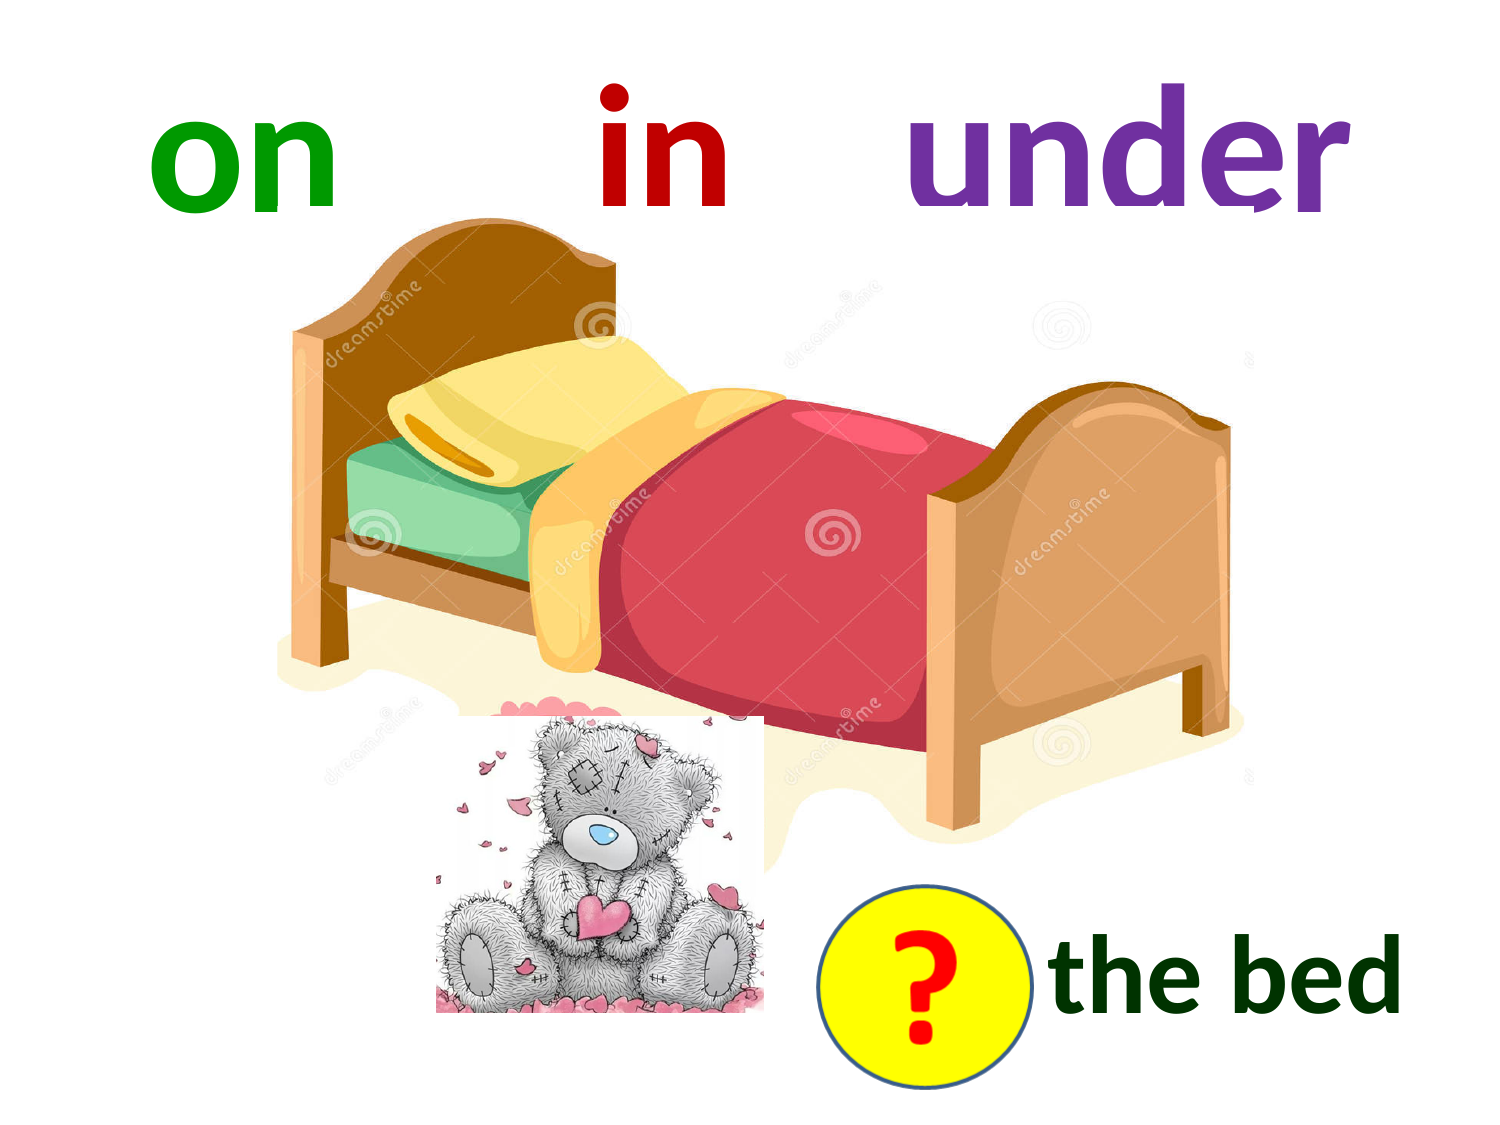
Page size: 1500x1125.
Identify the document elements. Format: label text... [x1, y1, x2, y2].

title on in under [75, 45, 1425, 233]
text_box the bed [1069, 893, 1477, 1083]
picture [277, 206, 1255, 1125]
